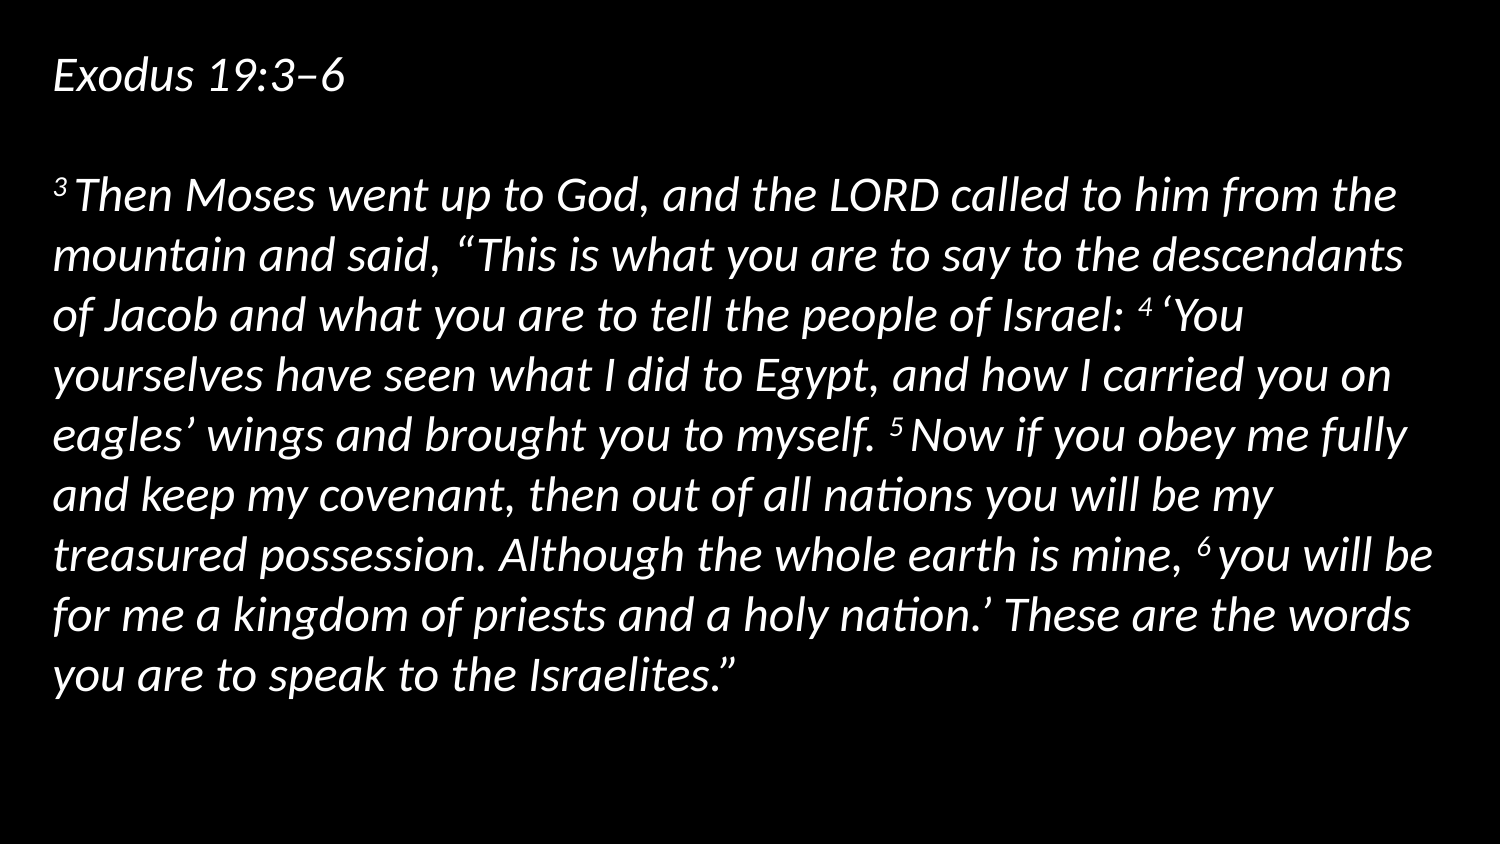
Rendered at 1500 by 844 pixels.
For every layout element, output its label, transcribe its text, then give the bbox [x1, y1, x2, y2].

text_box Exodus 19:3–6 3 Then Moses went up to God, and the Lord called to him from the mountain and said, “This is what you are to say to the descendants of Jacob and what you are to tell the people of Israel: 4 ‘You yourselves have seen what I did to Egypt, and how I carried you on eagles’ wings and brought you to myself. 5 Now if you obey me fully and keep my covenant, then out of all nations you will be my treasured possession. Although the whole earth is mine, 6 you will be for me a kingdom of priests and a holy nation.’ These are the words you are to speak to the Israelites.” [37, 34, 1463, 710]
